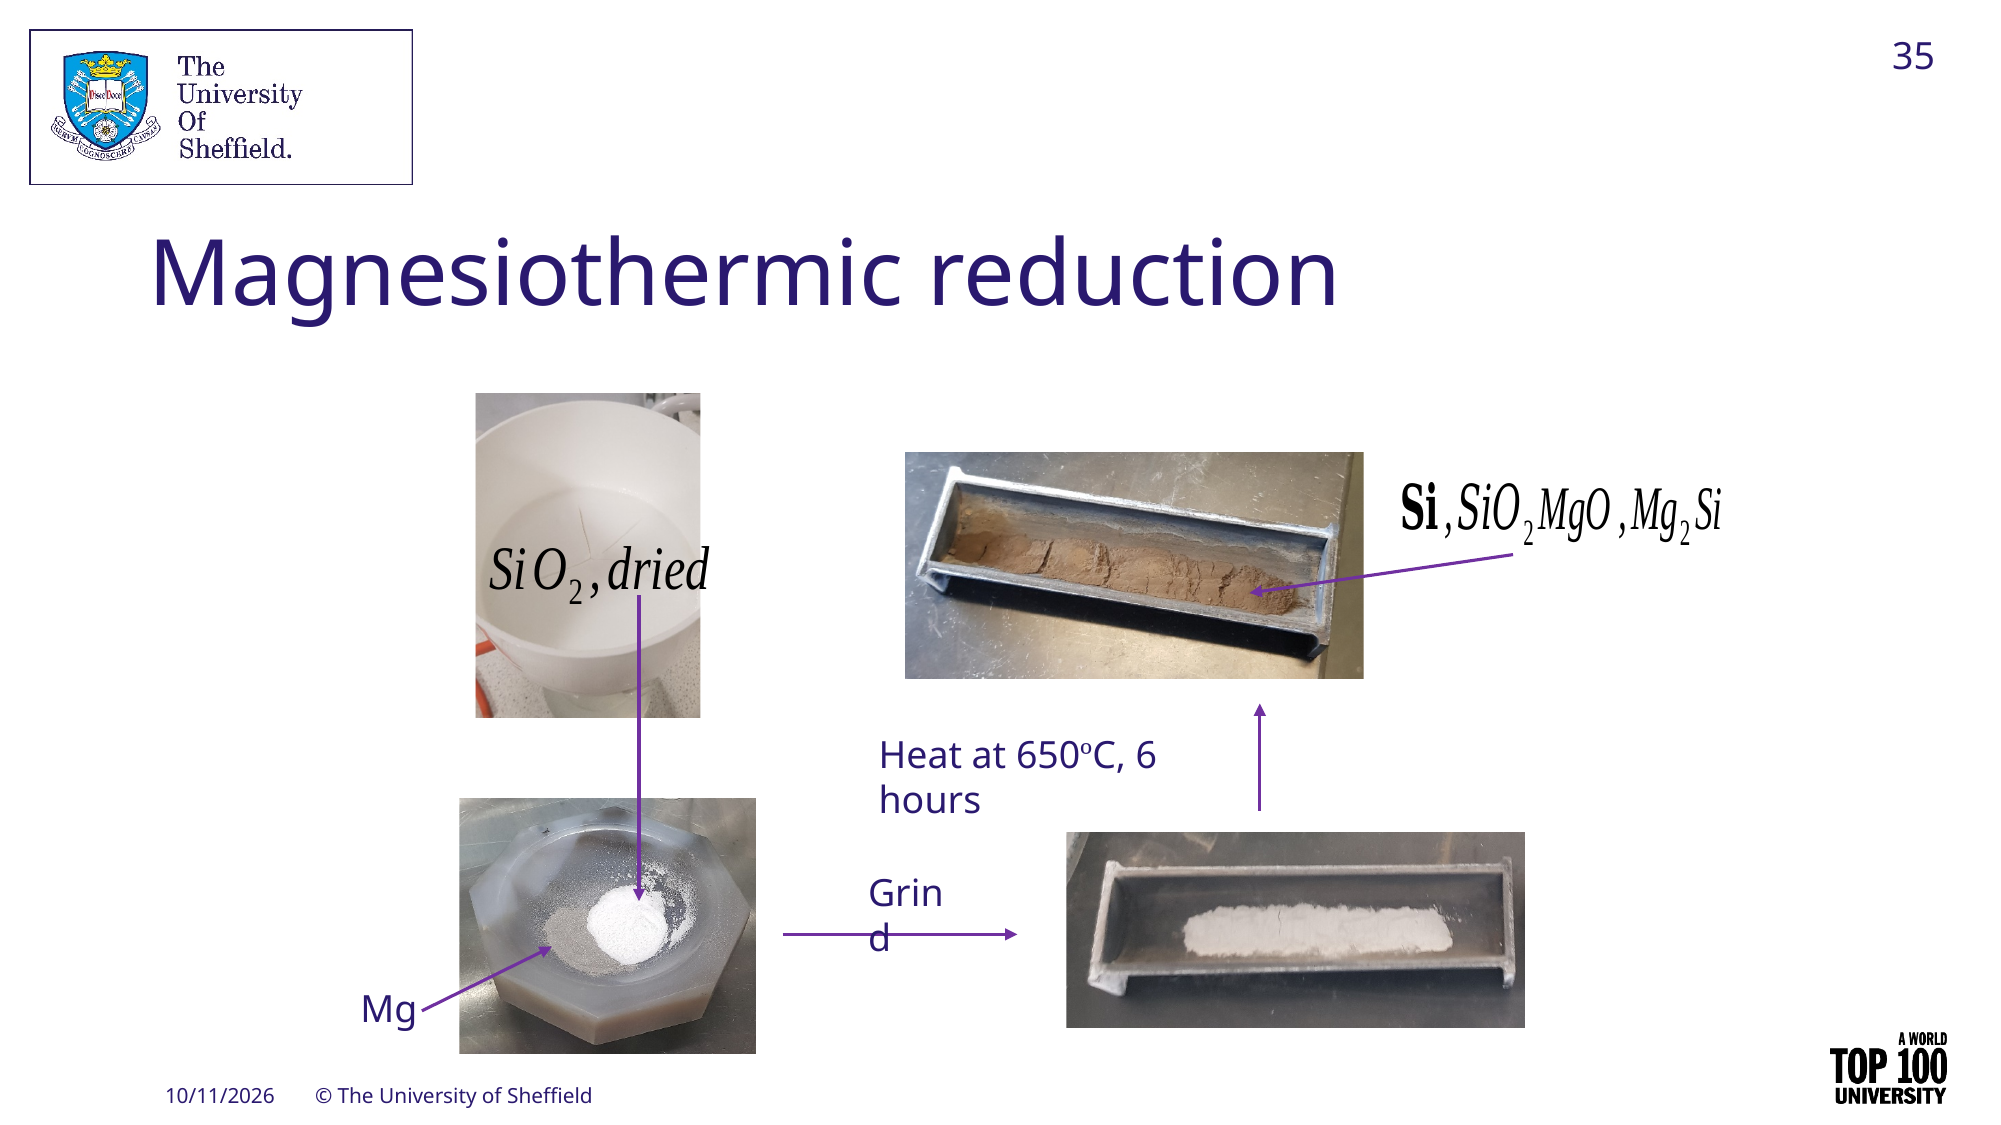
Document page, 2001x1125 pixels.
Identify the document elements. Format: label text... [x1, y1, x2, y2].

picture [1066, 832, 1526, 1028]
slide_number 35 [1533, 24, 1951, 101]
picture [29, 29, 413, 185]
footer © The University of Sheffield [299, 1074, 1434, 1125]
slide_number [149, 1074, 299, 1125]
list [459, 798, 757, 1054]
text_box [1249, 554, 1514, 594]
title Magnesiothermic reduction [133, 224, 1934, 350]
text_box Mg [345, 977, 441, 1056]
picture [905, 335, 1364, 795]
picture [425, 393, 750, 718]
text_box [421, 946, 553, 1011]
text_box Grind [853, 861, 969, 933]
picture [1830, 1032, 1947, 1104]
text_box Heat at 650ºC, 6 hours [863, 723, 1016, 797]
